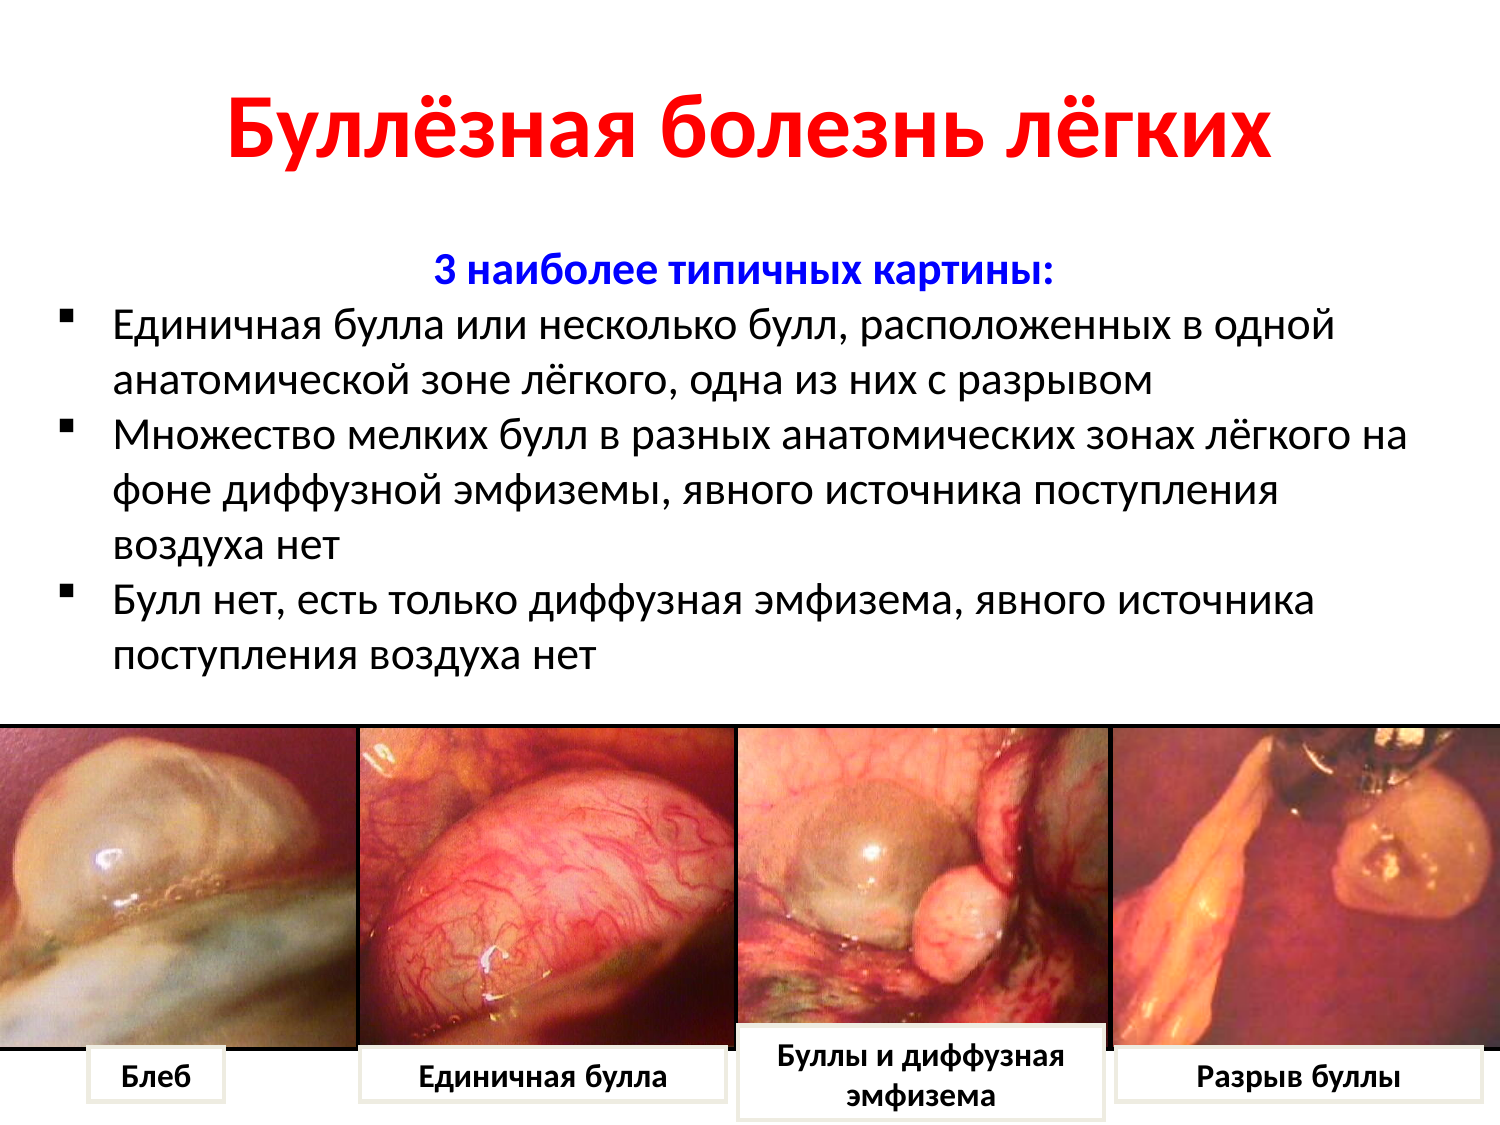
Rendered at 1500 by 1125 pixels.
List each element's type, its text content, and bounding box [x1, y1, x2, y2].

text_box Разрыв буллы [1116, 1056, 1483, 1102]
title Буллёзная болезнь лёгких [0, 56, 1500, 185]
text_box Блеб [88, 1056, 225, 1102]
text_box Единичная булла [360, 1056, 727, 1102]
text_box 3 наиболее типичных картины: Единичная булла или несколько булл, расположенных в одной анатомической зоне лёгкого, одна из них с разрывом Множество мелких булл в разных анатомических зонах лёгкого на фоне диффузной эмфиземы, явного источника поступления воздуха нет Булл нет, есть только диффузная эмфизема, явного источника поступления воздуха нет [41, 231, 1447, 687]
picture [0, 727, 1500, 1048]
text_box Буллы и диффузная эмфизема [738, 1056, 1105, 1120]
